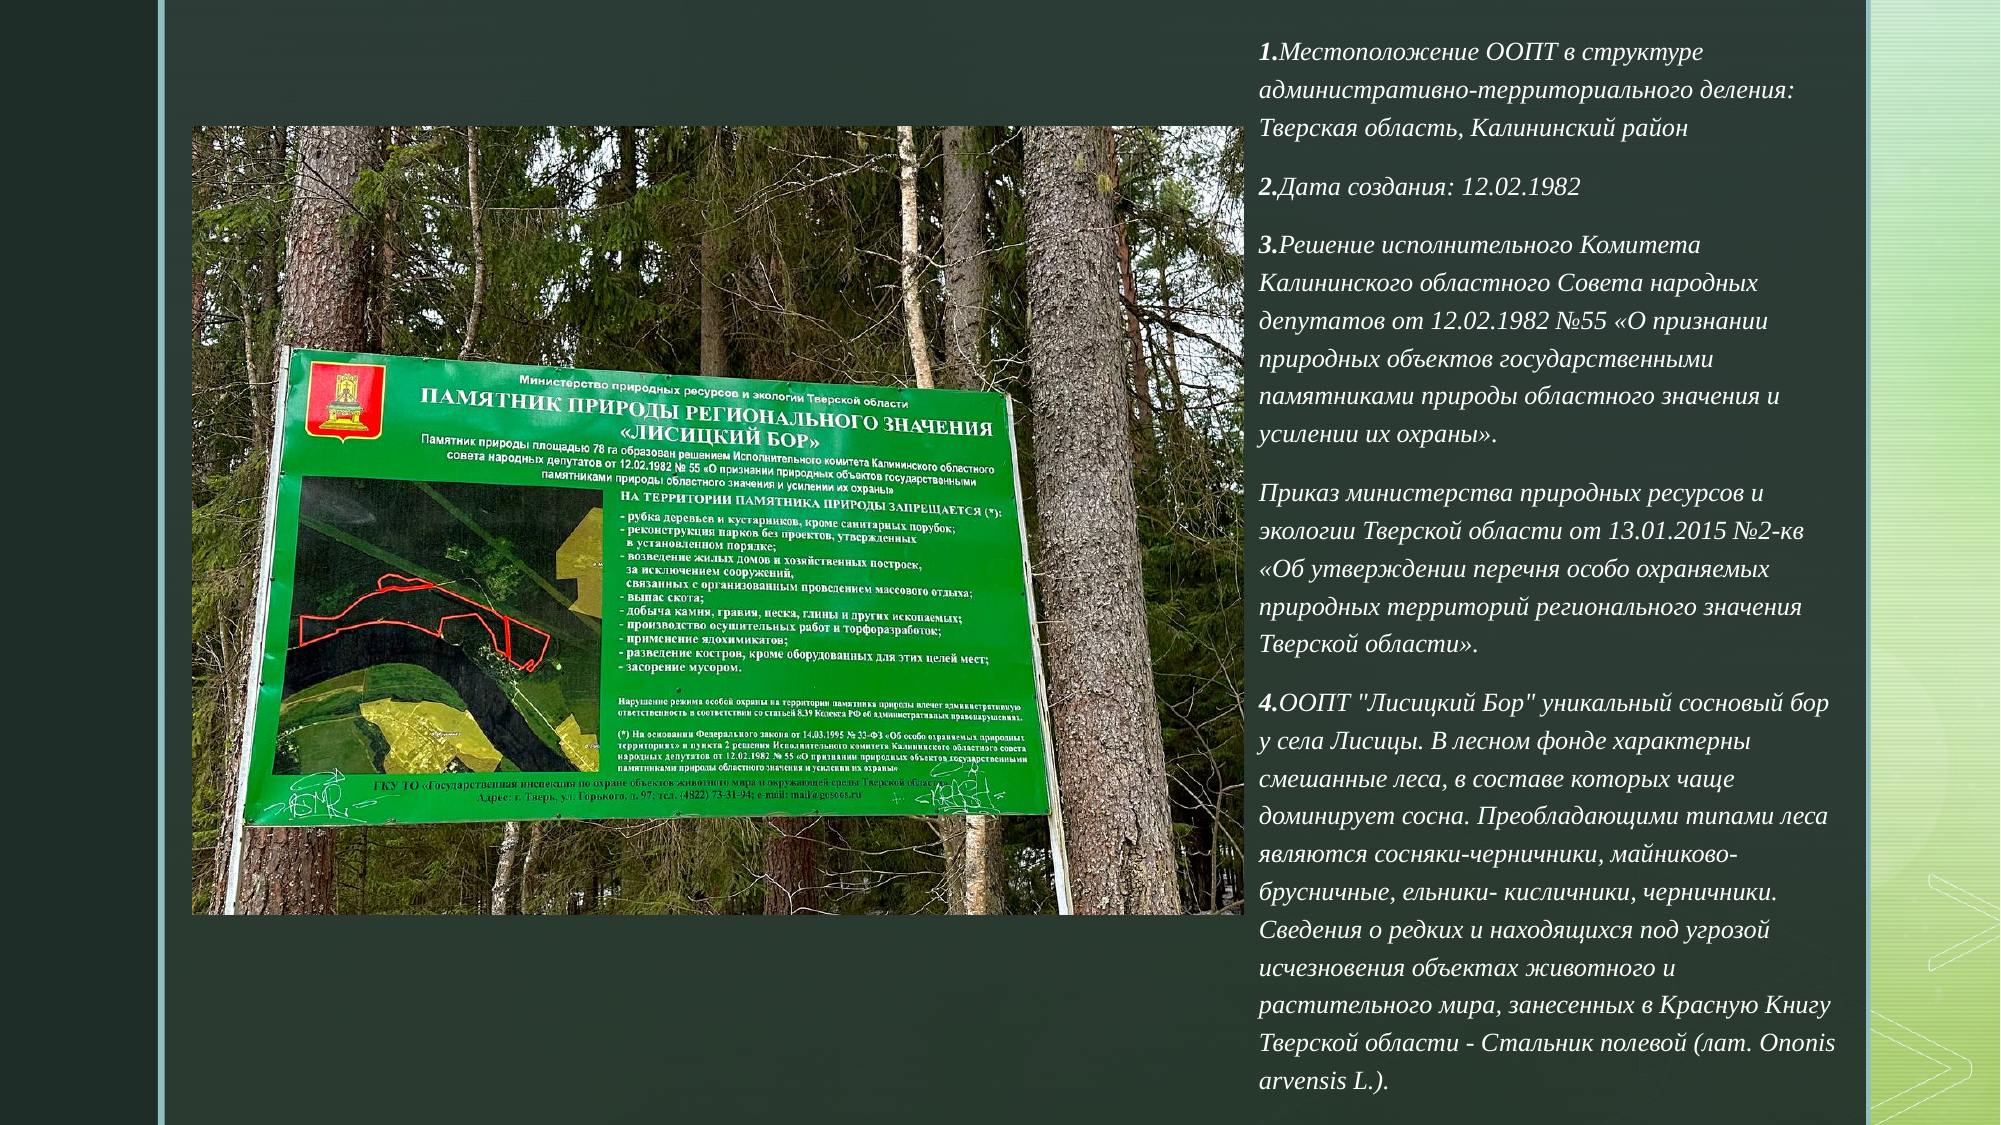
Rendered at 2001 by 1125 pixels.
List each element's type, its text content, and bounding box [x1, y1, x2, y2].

picture [1871, 0, 2001, 1125]
list 1.Местоположение ООПТ в структуре административно-территориального деления: Тверская область, Калининский район 2.Дата создания: 12.02.1982 3.Решение исполнительного Комитета Калининского областного Совета народных депутатов от 12.02.1982 №55 «О признании природных объектов государственными памятниками природы областного значения и усилении их охраны». Приказ министерства природных ресурсов и экологии Тверской области от 13.01.2015 №2-кв «Об утверждении перечня особо охраняемых природных территорий регионального значения Тверской области». 4.ООПТ "Лисицкий Бор" уникальный сосновый бор у села Лисицы. В лесном фонде характерны смешанные леса, в составе которых чаще доминирует сосна. Преобладающими типами леса являются сосняки-черничники, майниково-брусничные, ельники- кисличники, черничники. Сведения о редких и находящихся под угрозой исчезновения объектах животного и растительного мира, занесенных в Красную Книгу Тверской области - Стальник полевой (лат. Ononis arvensis L.). [1244, 20, 1854, 1103]
picture [192, 125, 1245, 915]
